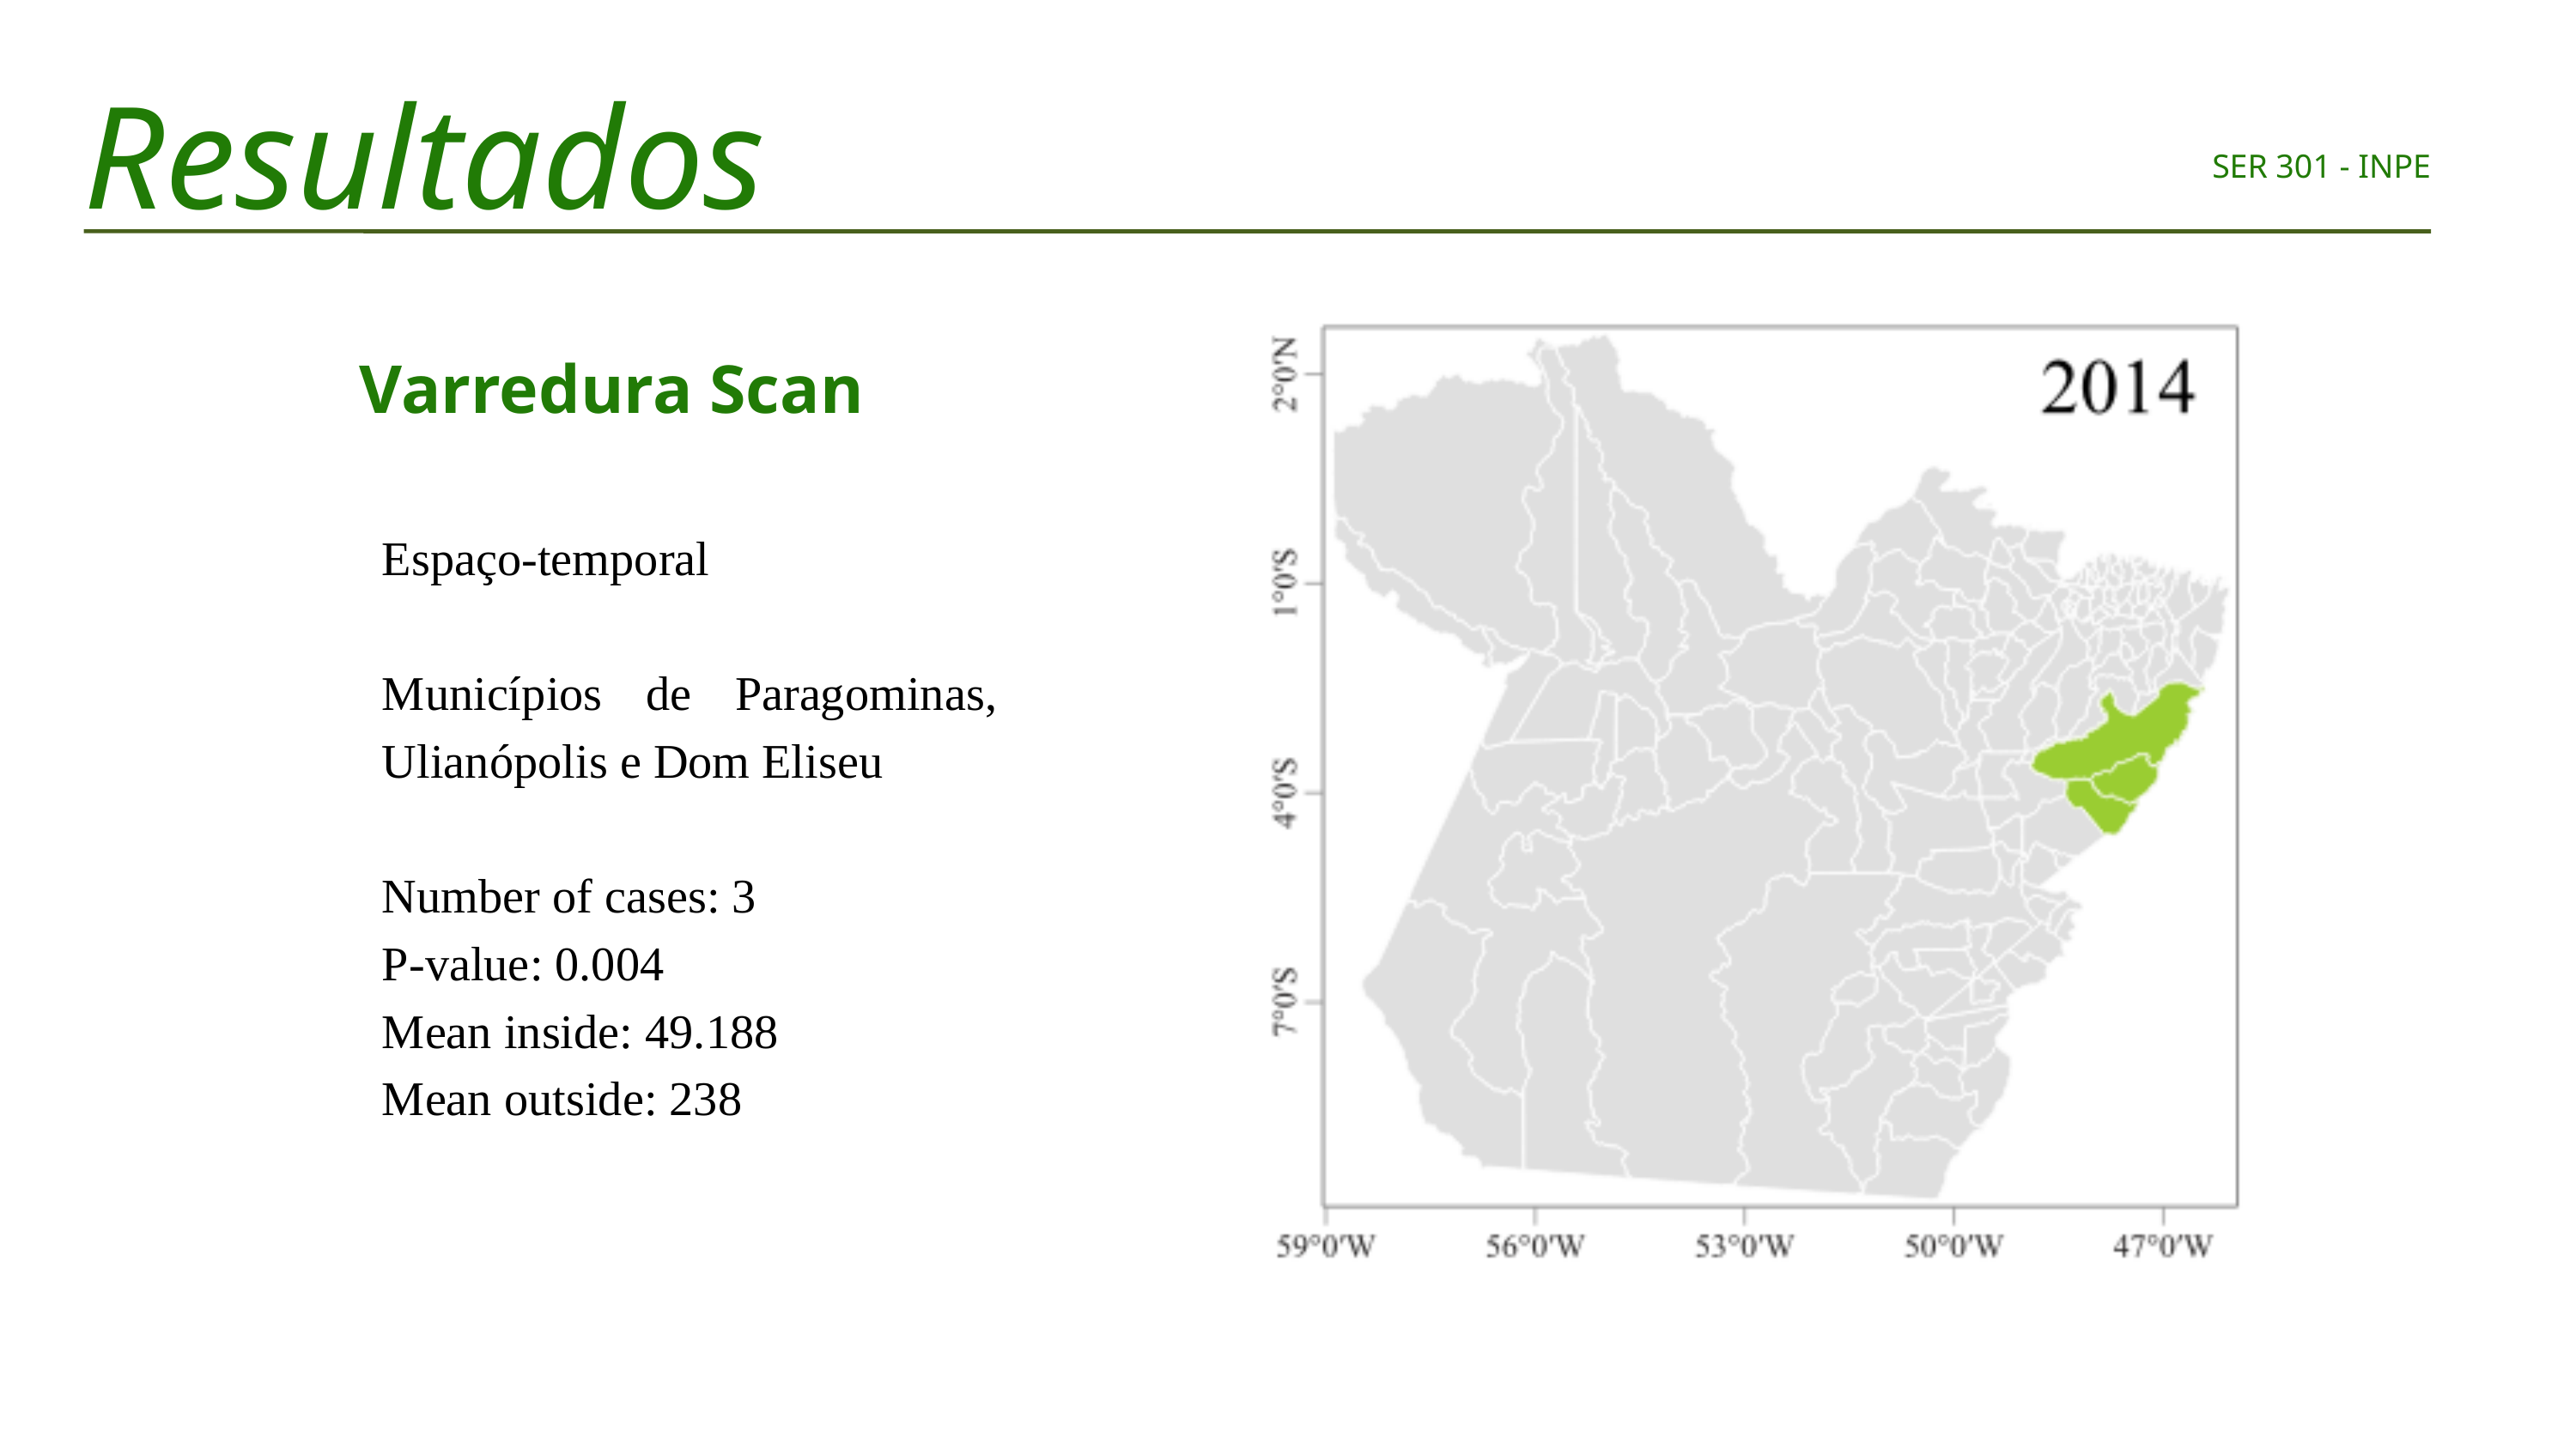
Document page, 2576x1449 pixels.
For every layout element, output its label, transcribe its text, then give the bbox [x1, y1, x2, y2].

text_box Espaço-temporal Municípios de Paragominas, Ulianópolis e Dom Eliseu Number of cases: 3 P-value: 0.004 Mean inside: 49.188 Mean outside: 238 [381, 517, 998, 1193]
text_box Varredura Scan [0, 333, 1288, 427]
text_box [1259, 306, 2254, 1270]
text_box Resultados [83, 39, 908, 238]
text_box SER 301 - INPE [1638, 139, 2432, 185]
